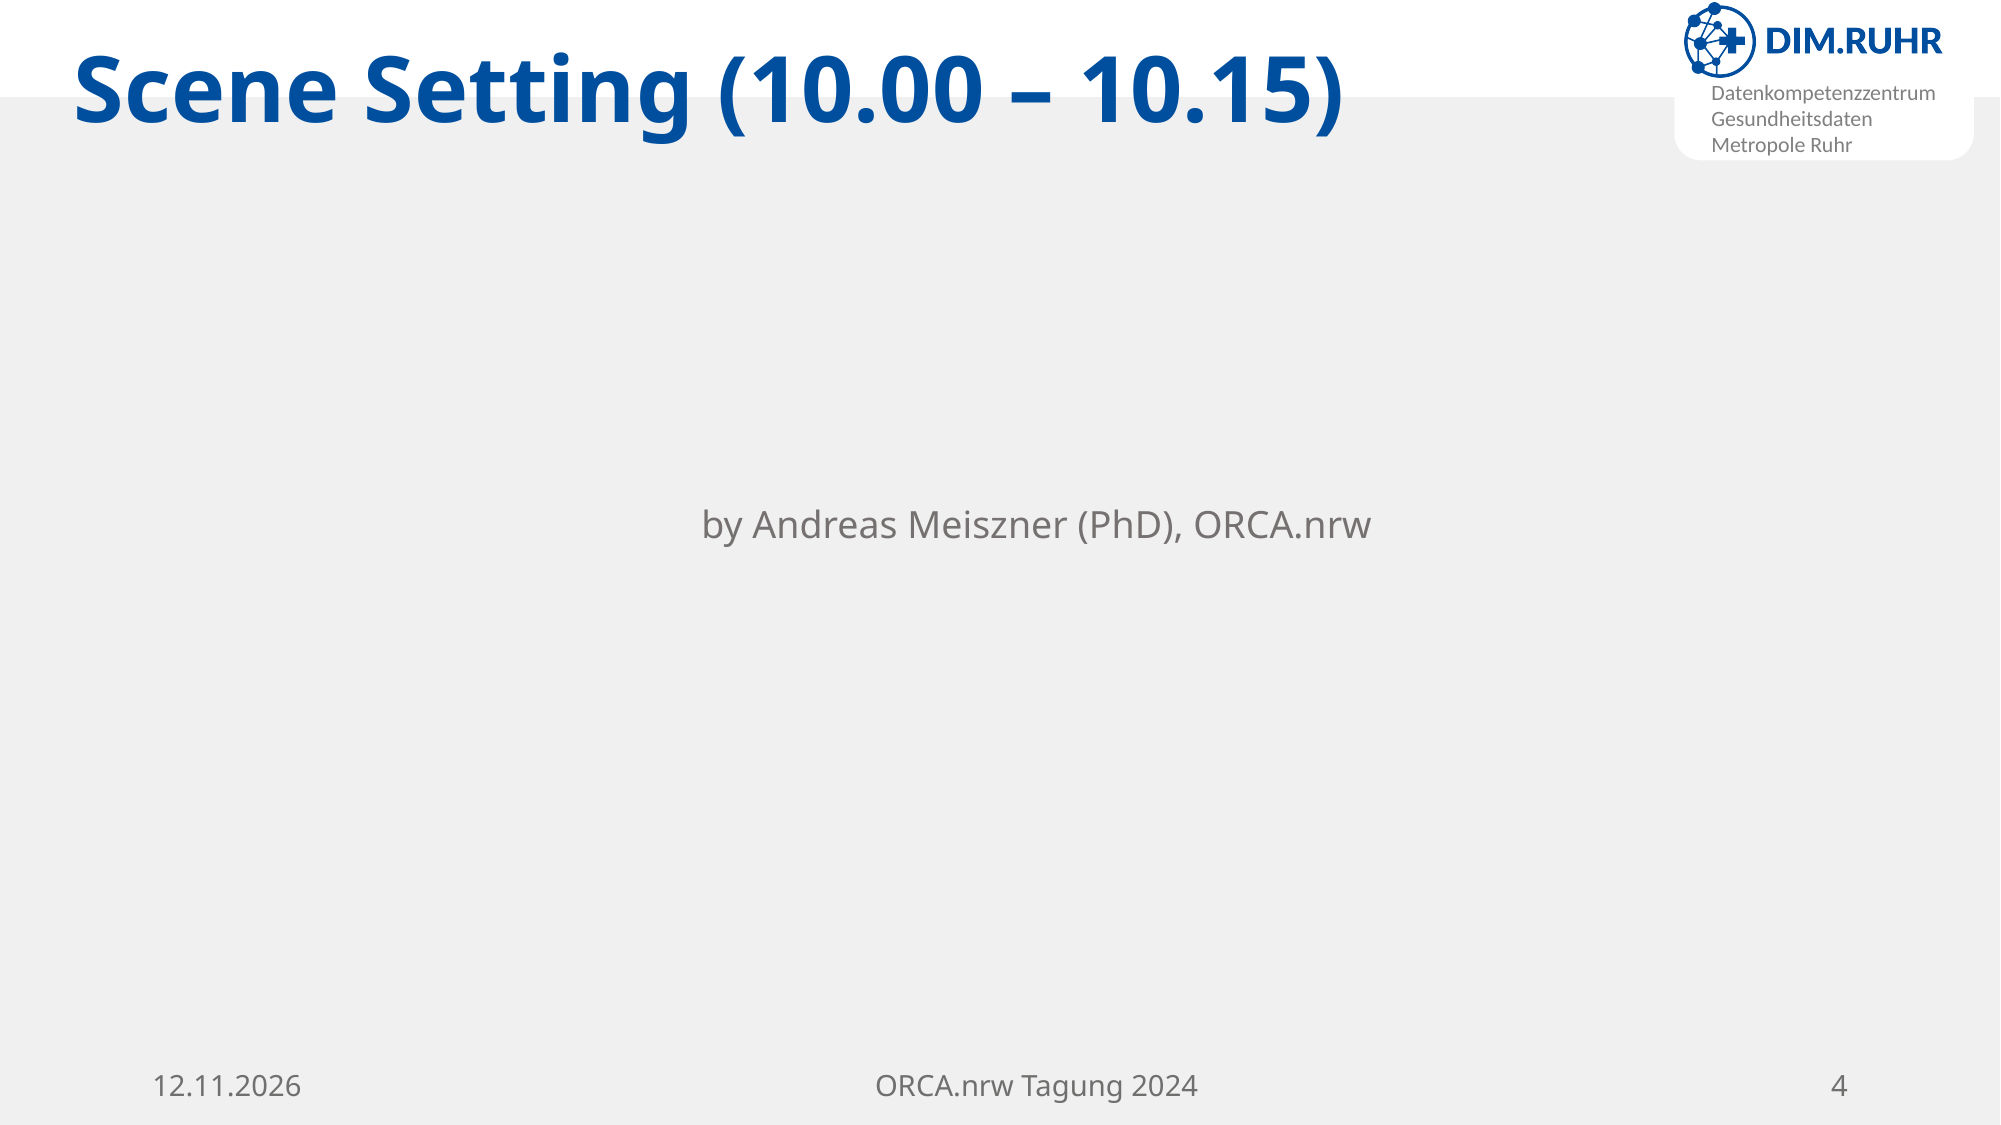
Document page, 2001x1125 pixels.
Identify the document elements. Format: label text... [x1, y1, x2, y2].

footer ORCA.nrw Tagung 2024 [390, 1059, 1412, 1107]
slide_number 4 [1412, 1059, 1863, 1107]
text_box by Andreas Meiszner (PhD), ORCA.nrw [686, 493, 1387, 554]
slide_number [137, 1059, 390, 1107]
picture [1684, 2, 1943, 78]
title Scene Setting (10.00 – 10.15) [58, 35, 1675, 151]
